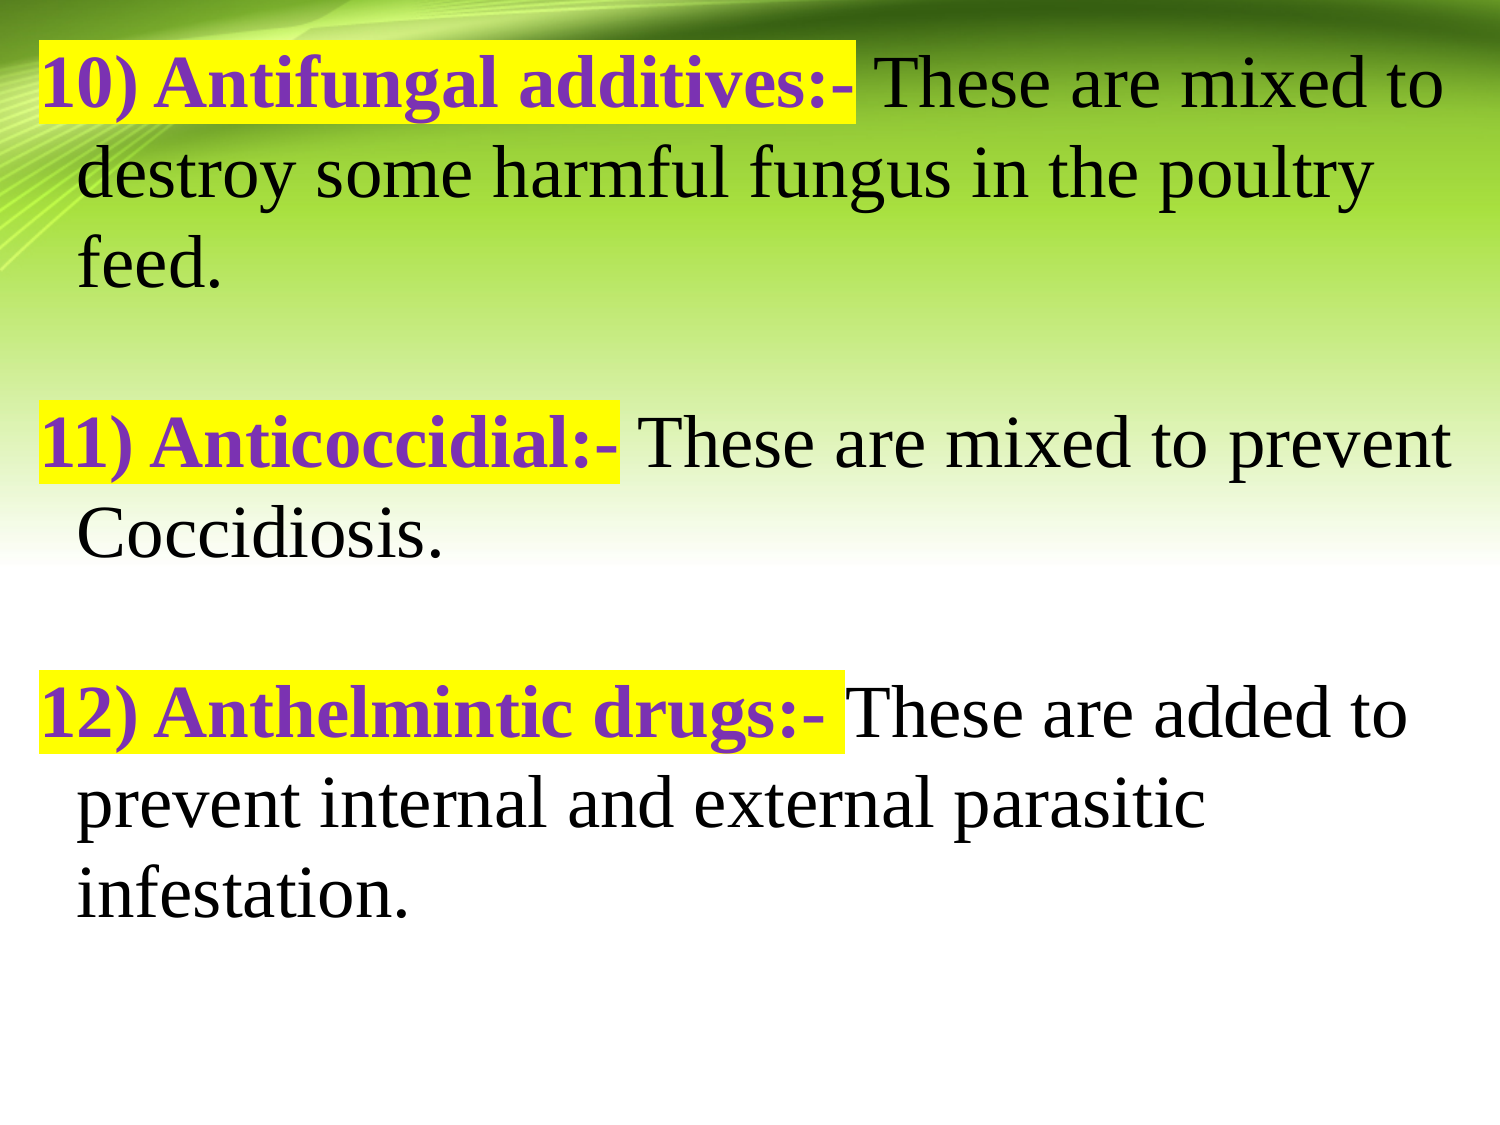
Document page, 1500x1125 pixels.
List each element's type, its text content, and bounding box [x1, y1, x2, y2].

picture [0, 0, 1500, 1125]
text_box 10) Antifungal additives:- These are mixed to destroy some harmful fungus in the poultry feed. 11) Anticoccidial:- These are mixed to prevent Coccidiosis. 12) Anthelmintic drugs:- These are added to prevent internal and external parasitic infestation. [24, 24, 1477, 940]
